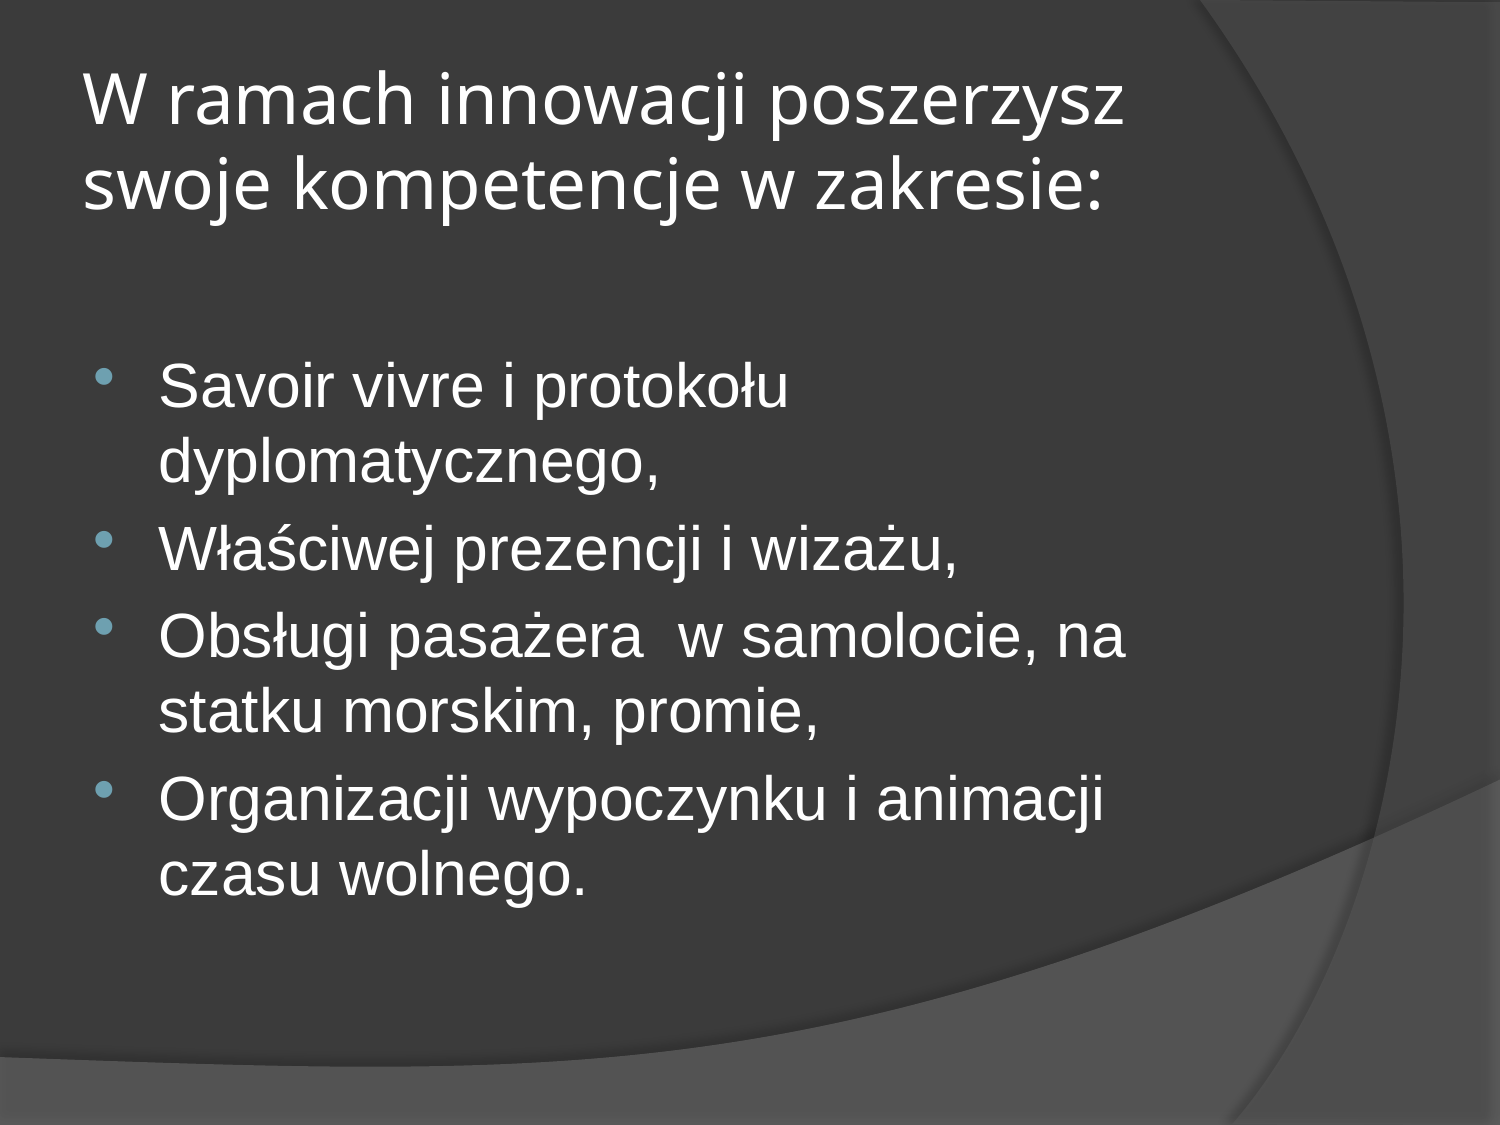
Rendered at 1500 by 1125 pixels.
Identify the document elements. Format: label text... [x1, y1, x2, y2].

title W ramach innowacji poszerzysz swoje kompetencje w zakresie: [75, 45, 1300, 233]
list Savoir vivre i protokołu dyplomatycznego, Właściwej prezencji i wizażu, Obsługi pasażera w samolocie, na statku morskim, promie, Organizacji wypoczynku i animacji czasu wolnego. [75, 338, 1300, 1005]
